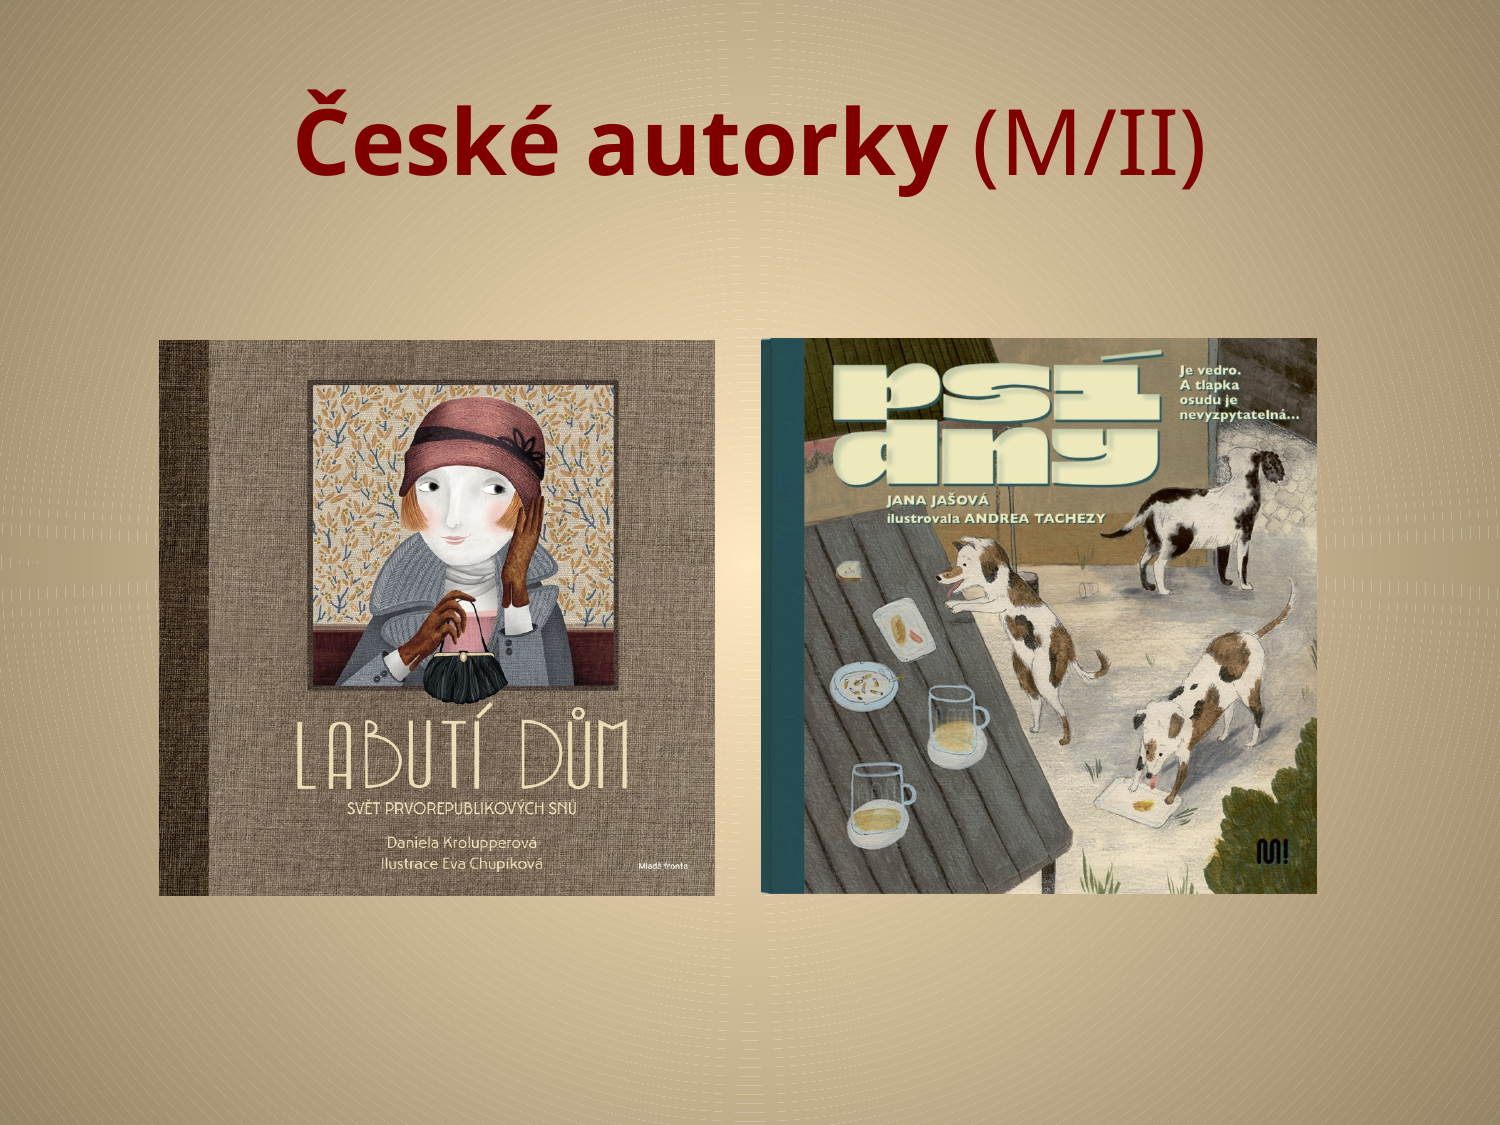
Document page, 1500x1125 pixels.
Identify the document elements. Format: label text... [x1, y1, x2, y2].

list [159, 340, 715, 897]
picture [761, 337, 1318, 894]
title České autorky (M/II) [75, 45, 1425, 233]
